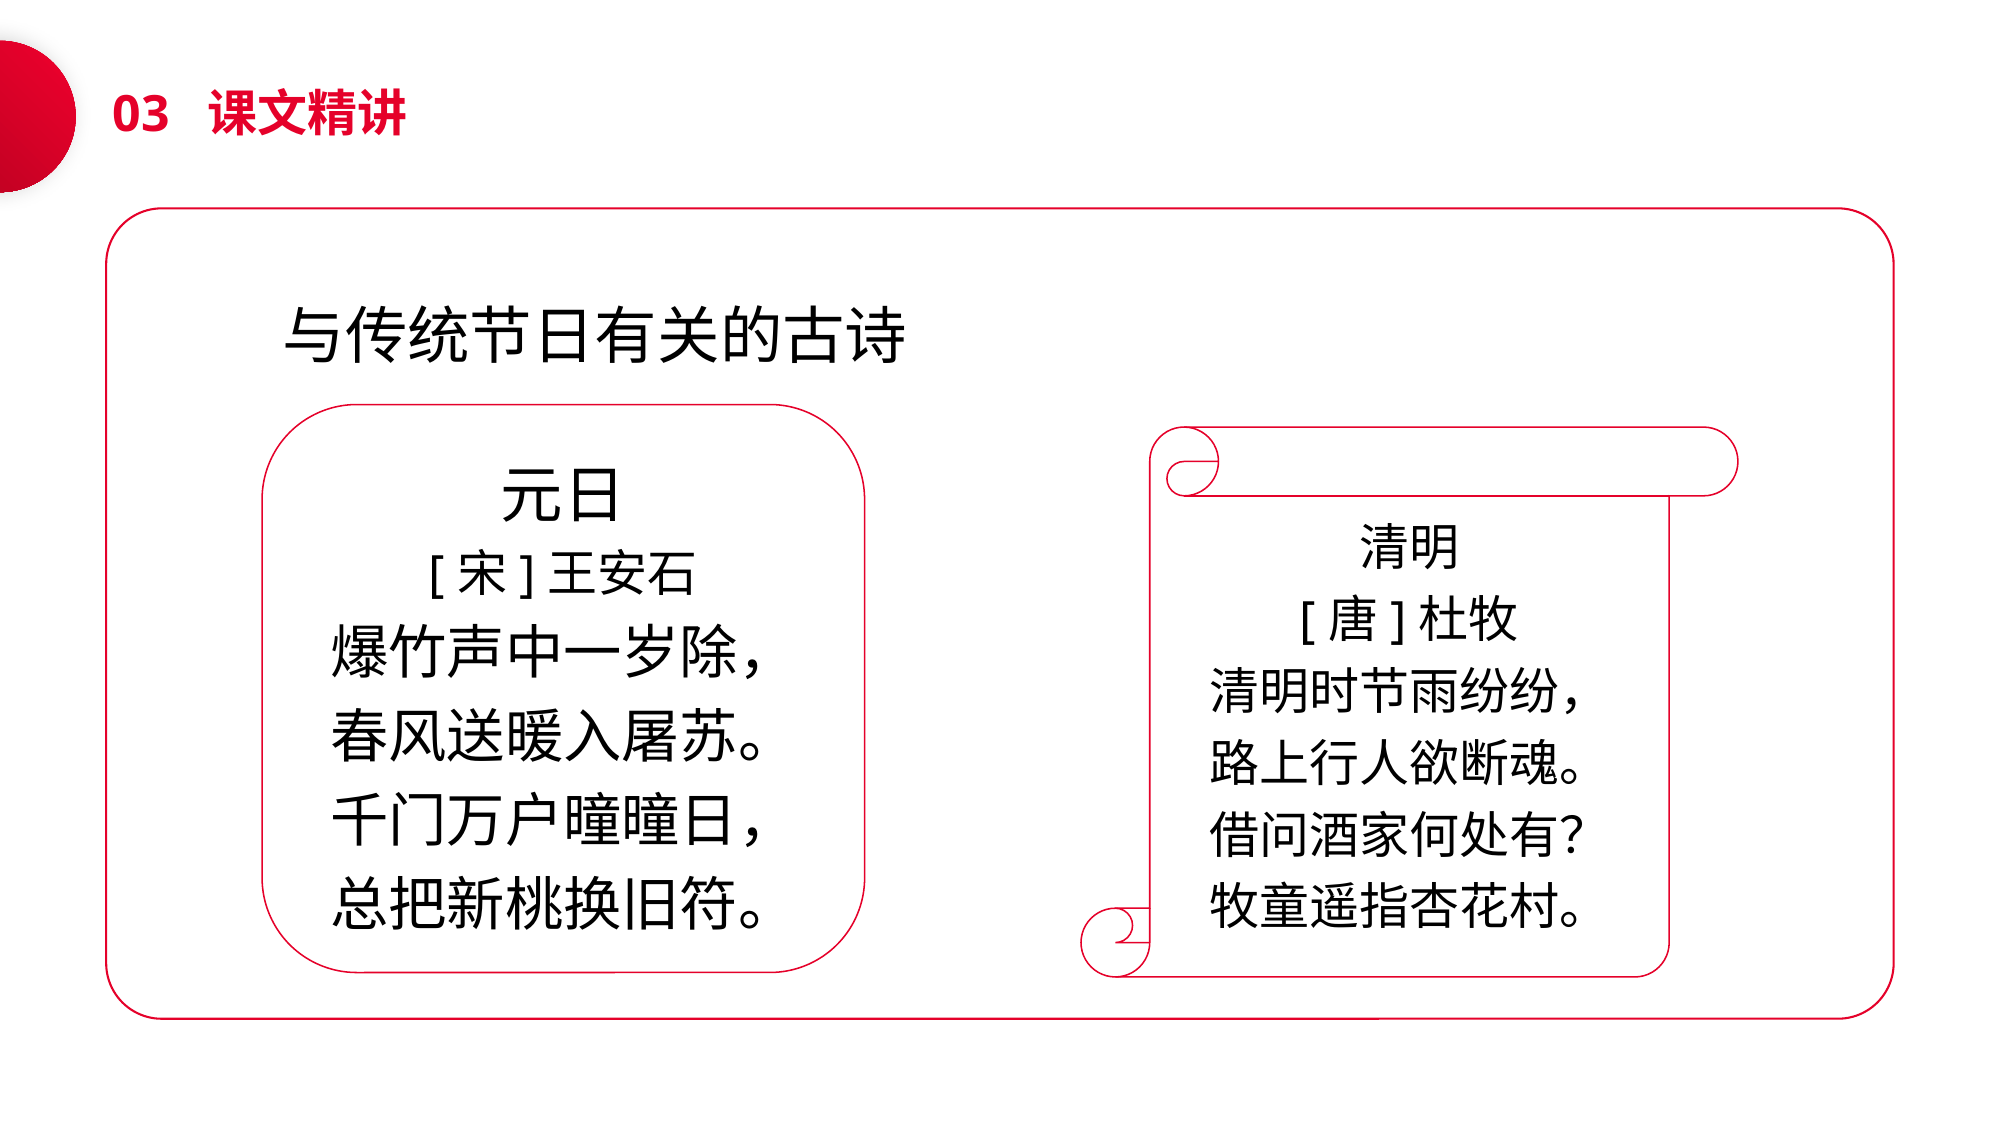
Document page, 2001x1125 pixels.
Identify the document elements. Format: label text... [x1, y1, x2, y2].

list 03 课文精讲 [97, 81, 490, 173]
text_box 元日 [宋]王安石 爆竹声中一岁除， 春风送暖入屠苏。 千门万户曈曈日， 总把新桃换旧符。 [262, 404, 865, 973]
text_box 与传统节日有关的古诗 [168, 266, 1000, 379]
text_box 清明 [唐]杜牧 清明时节雨纷纷， 路上行人欲断魂。 借问酒家何处有？ 牧童遥指杏花村。 [1081, 427, 1738, 977]
